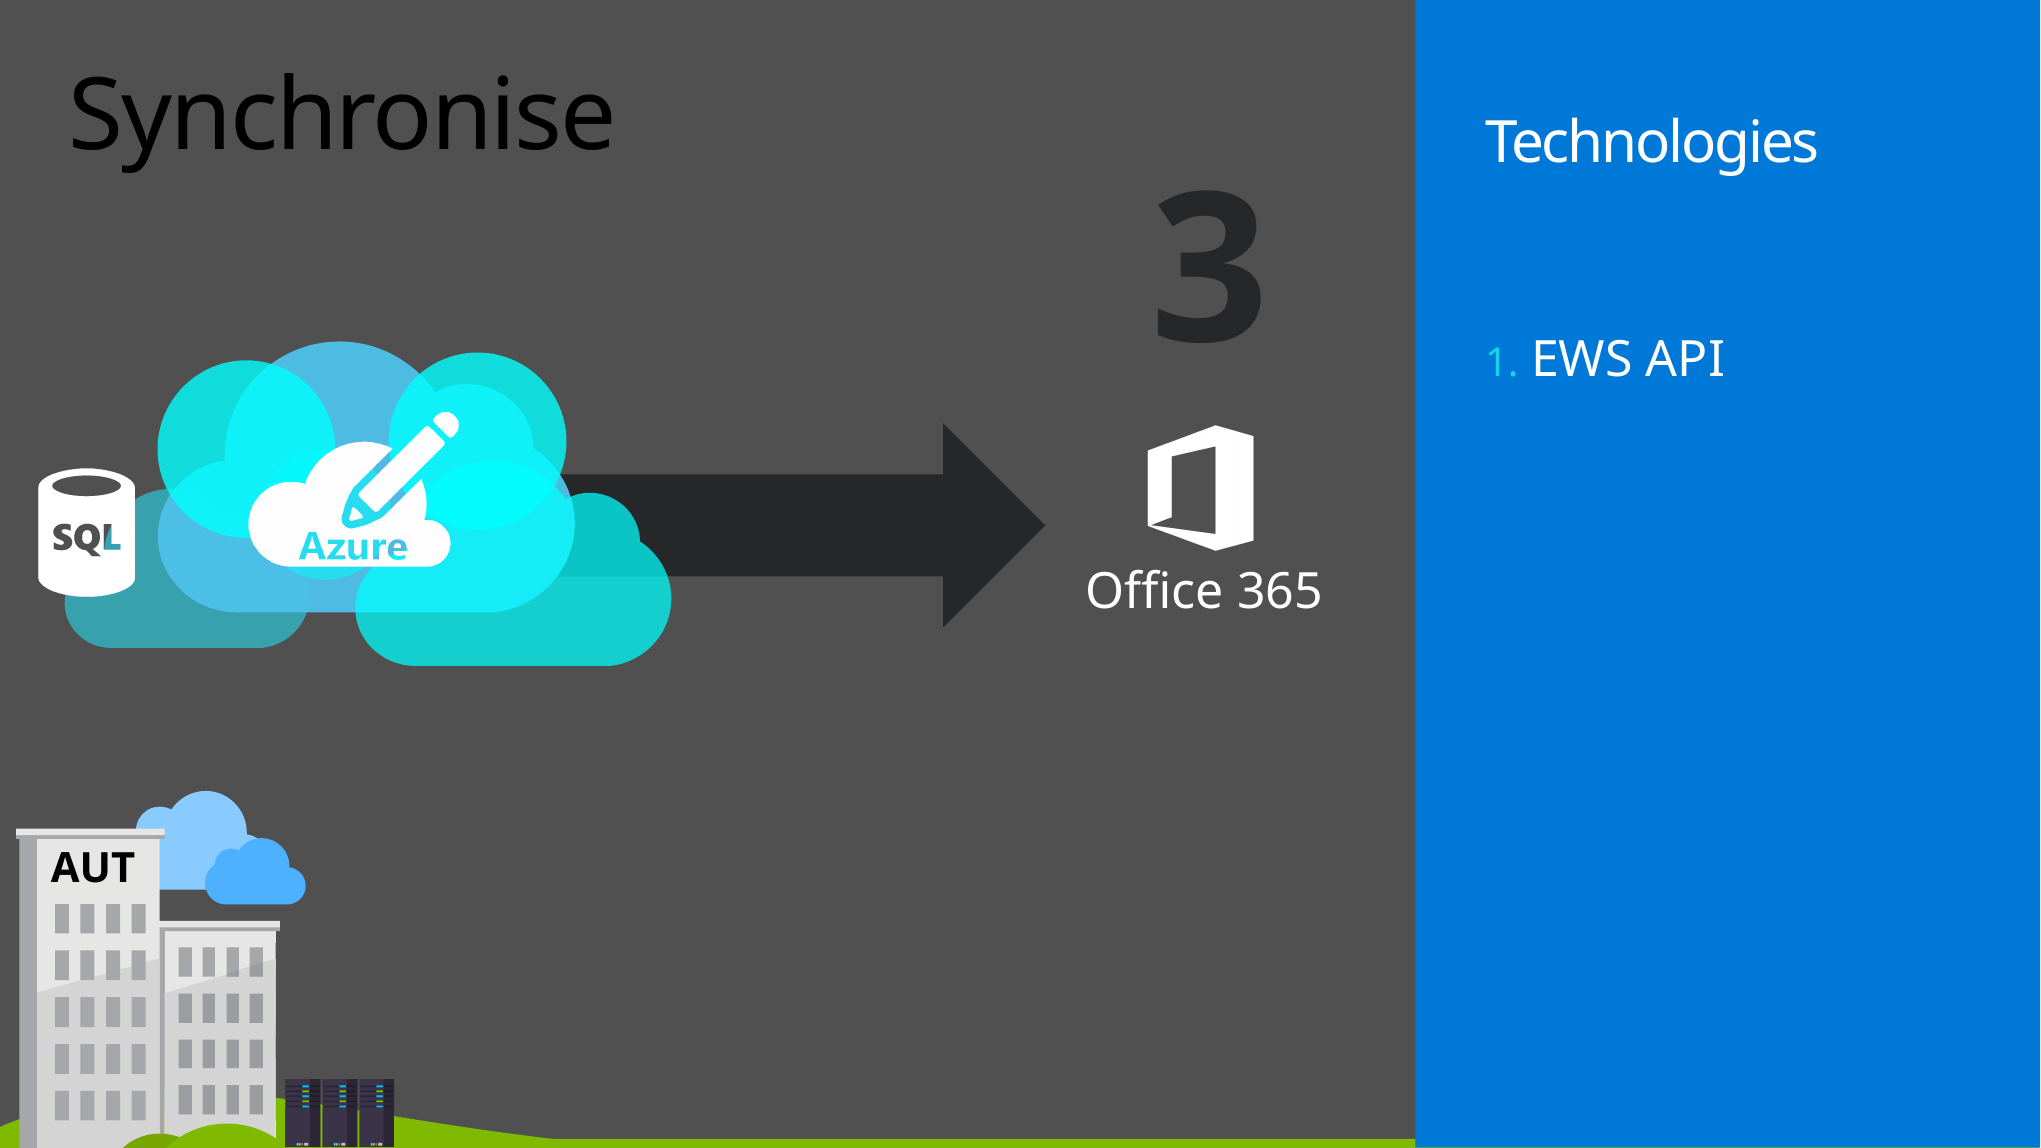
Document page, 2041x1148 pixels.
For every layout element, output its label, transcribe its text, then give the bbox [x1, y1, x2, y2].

title Synchronise [45, 48, 1415, 199]
picture [284, 1078, 394, 1147]
text_box 3 [1136, 75, 1285, 376]
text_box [64, 341, 672, 666]
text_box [1055, 423, 1352, 645]
picture [21, 468, 151, 597]
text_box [0, 790, 1415, 1148]
text_box [672, 423, 1046, 628]
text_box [1415, 0, 2041, 1148]
